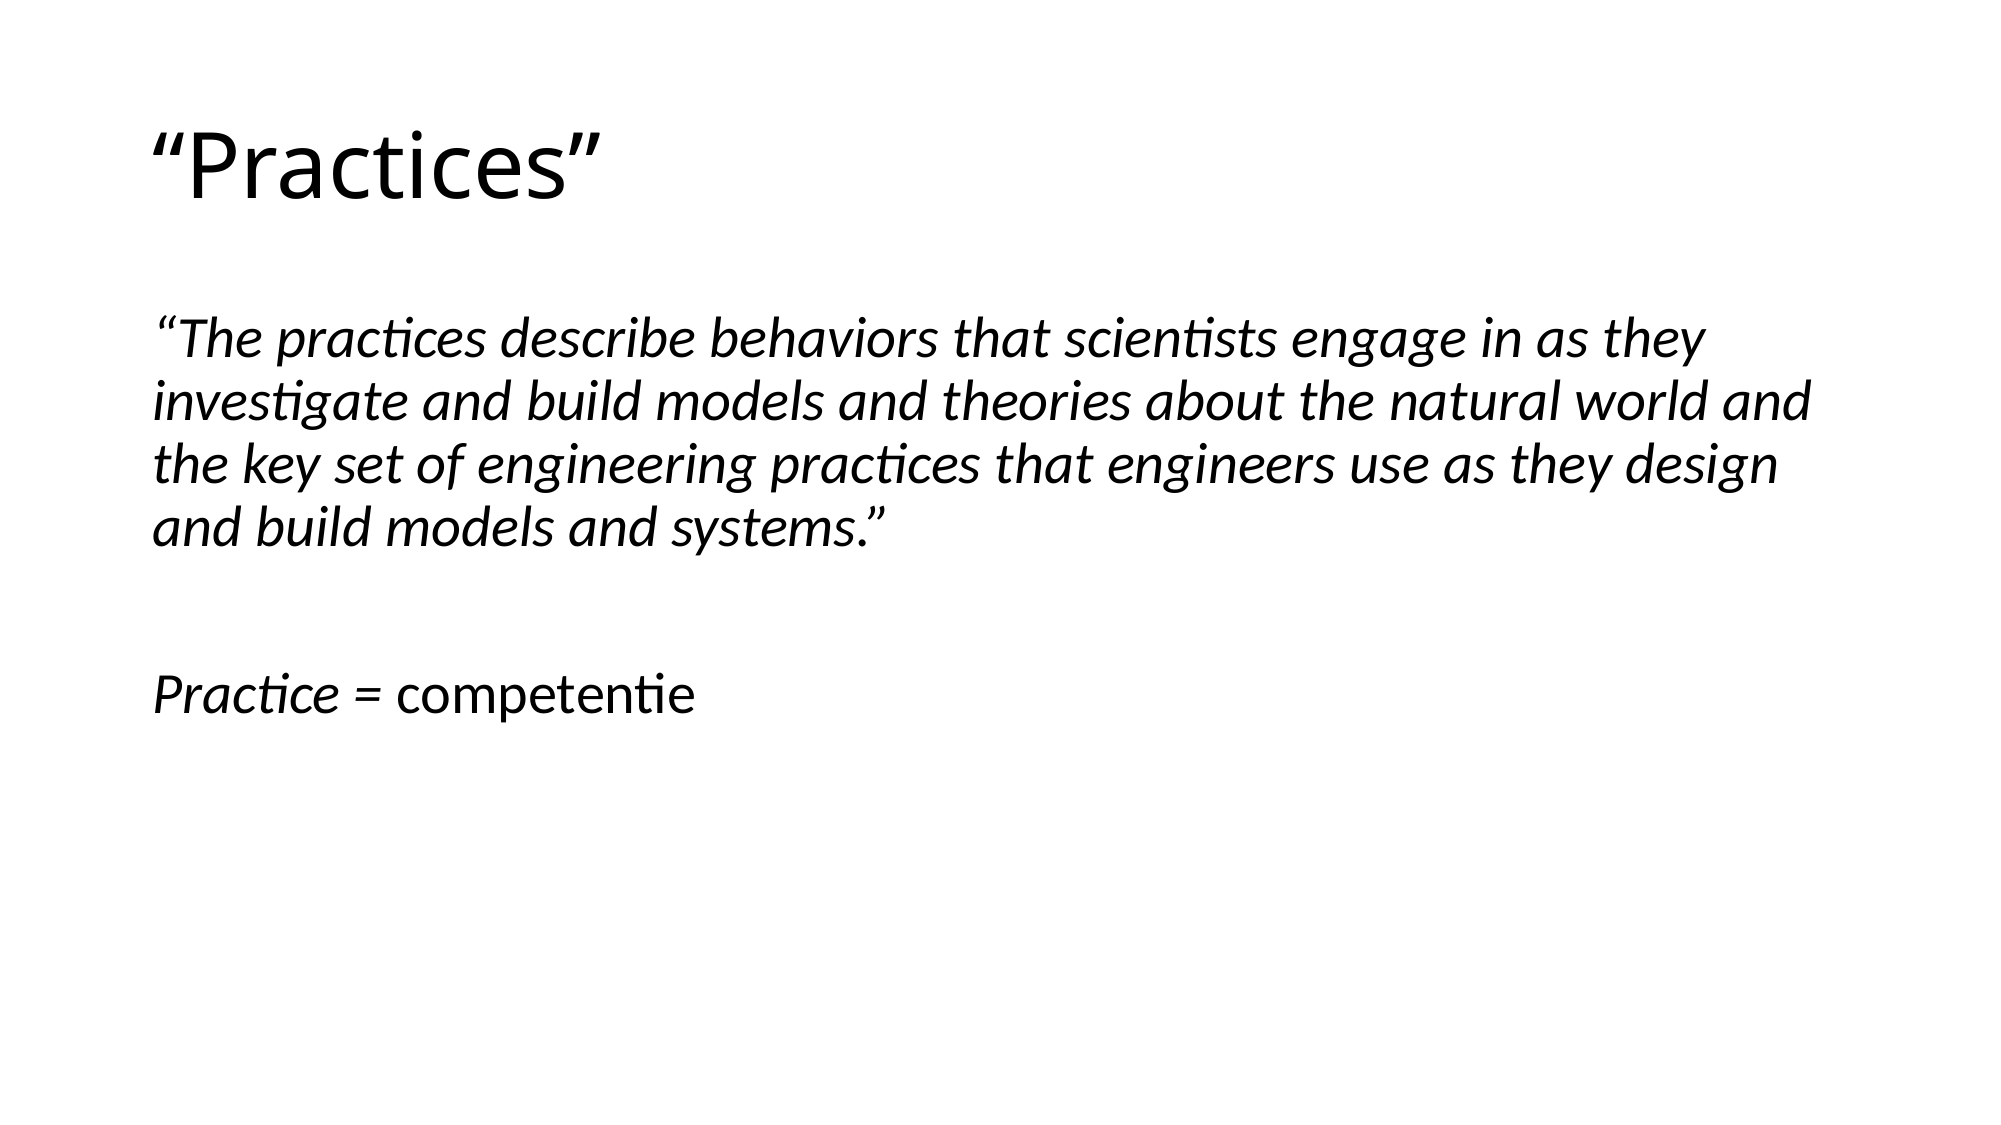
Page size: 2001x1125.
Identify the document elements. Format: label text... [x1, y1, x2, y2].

title “Practices” [137, 59, 1863, 278]
list “The practices describe behaviors that scientists engage in as they investigate and build models and theories about the natural world and the key set of engineering practices that engineers use as they design and build models and systems.” Practice = competentie [137, 299, 1863, 1014]
